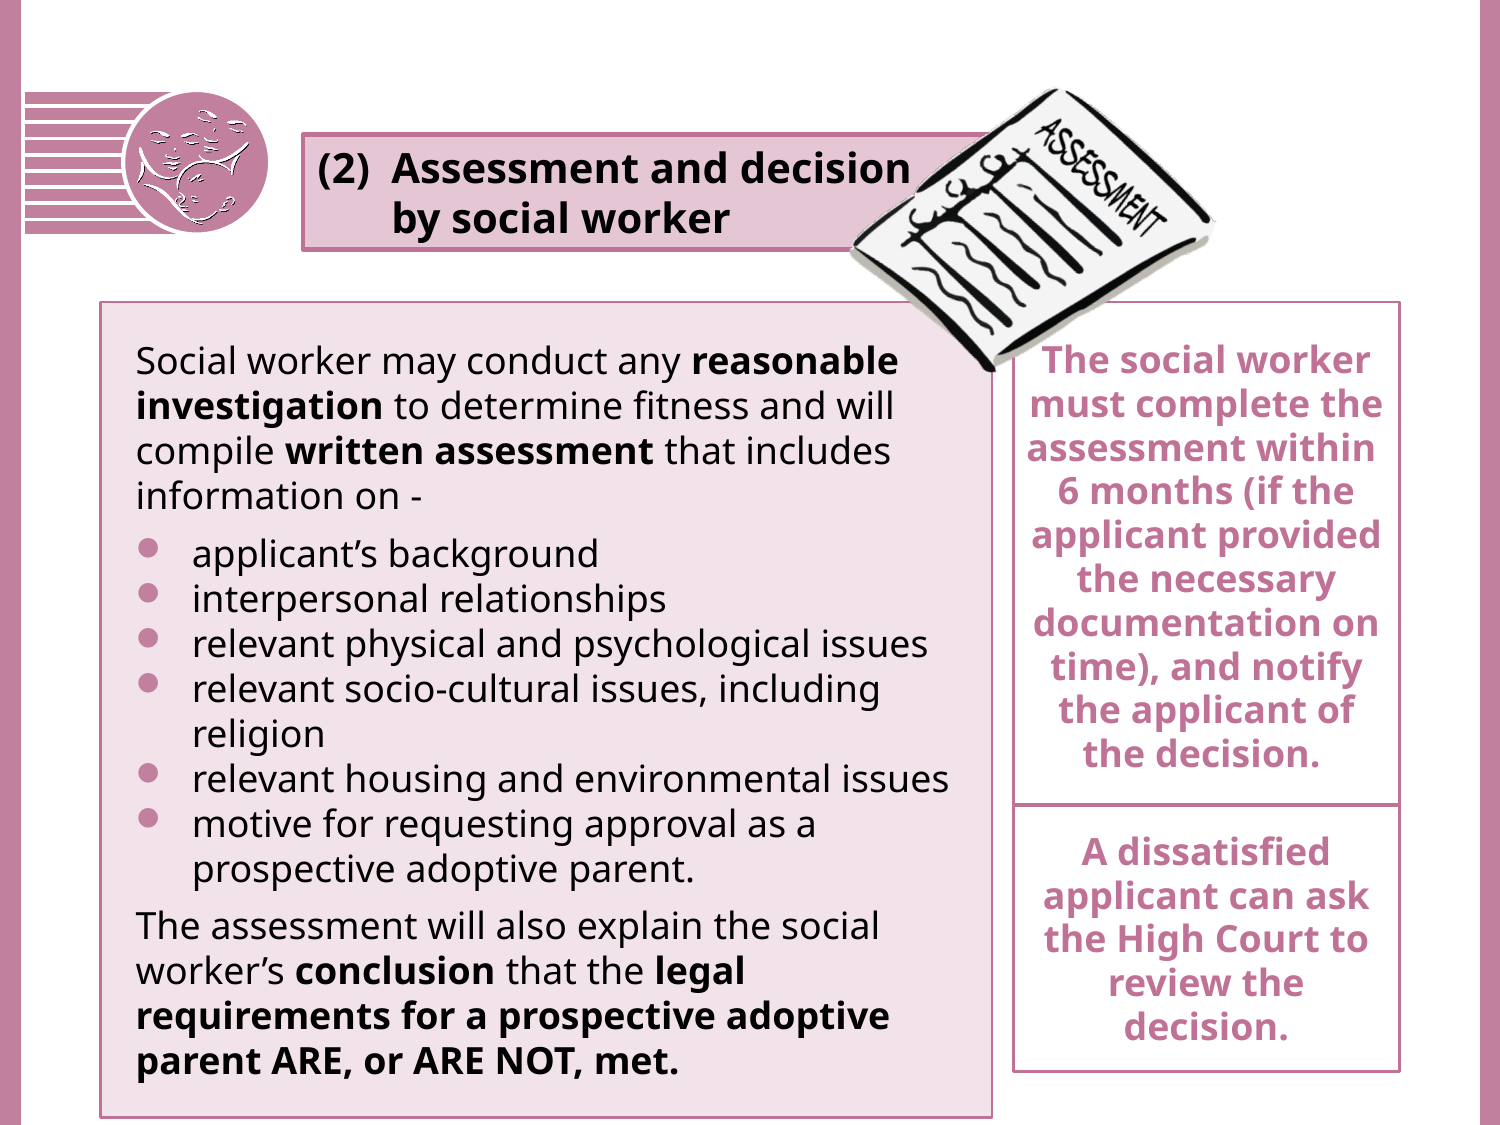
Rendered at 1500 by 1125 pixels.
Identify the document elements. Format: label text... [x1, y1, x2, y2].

text_box A dissatisfied applicant can ask the High Court to review the decision. [1013, 805, 1400, 1072]
text_box Social worker may conduct any reasonable investigation to determine fitness and will compile written assessment that includes information on - applicant’s background interpersonal relationships relevant physical and psychological issues relevant socio-cultural issues, including religion relevant housing and environmental issues motive for requesting approval as a prospective adoptive parent. The assessment will also explain the social worker’s conclusion that the legal requirements for a prospective adoptive parent ARE, or ARE NOT, met. [100, 301, 992, 1118]
picture [137, 110, 249, 225]
text_box (2) Assessment and decision by social worker [303, 134, 861, 250]
picture [827, 39, 1240, 428]
text_box The social worker must complete the assessment within 6 months (if the applicant provided the necessary documentation on time), and notify the applicant of the decision. [1013, 301, 1400, 805]
